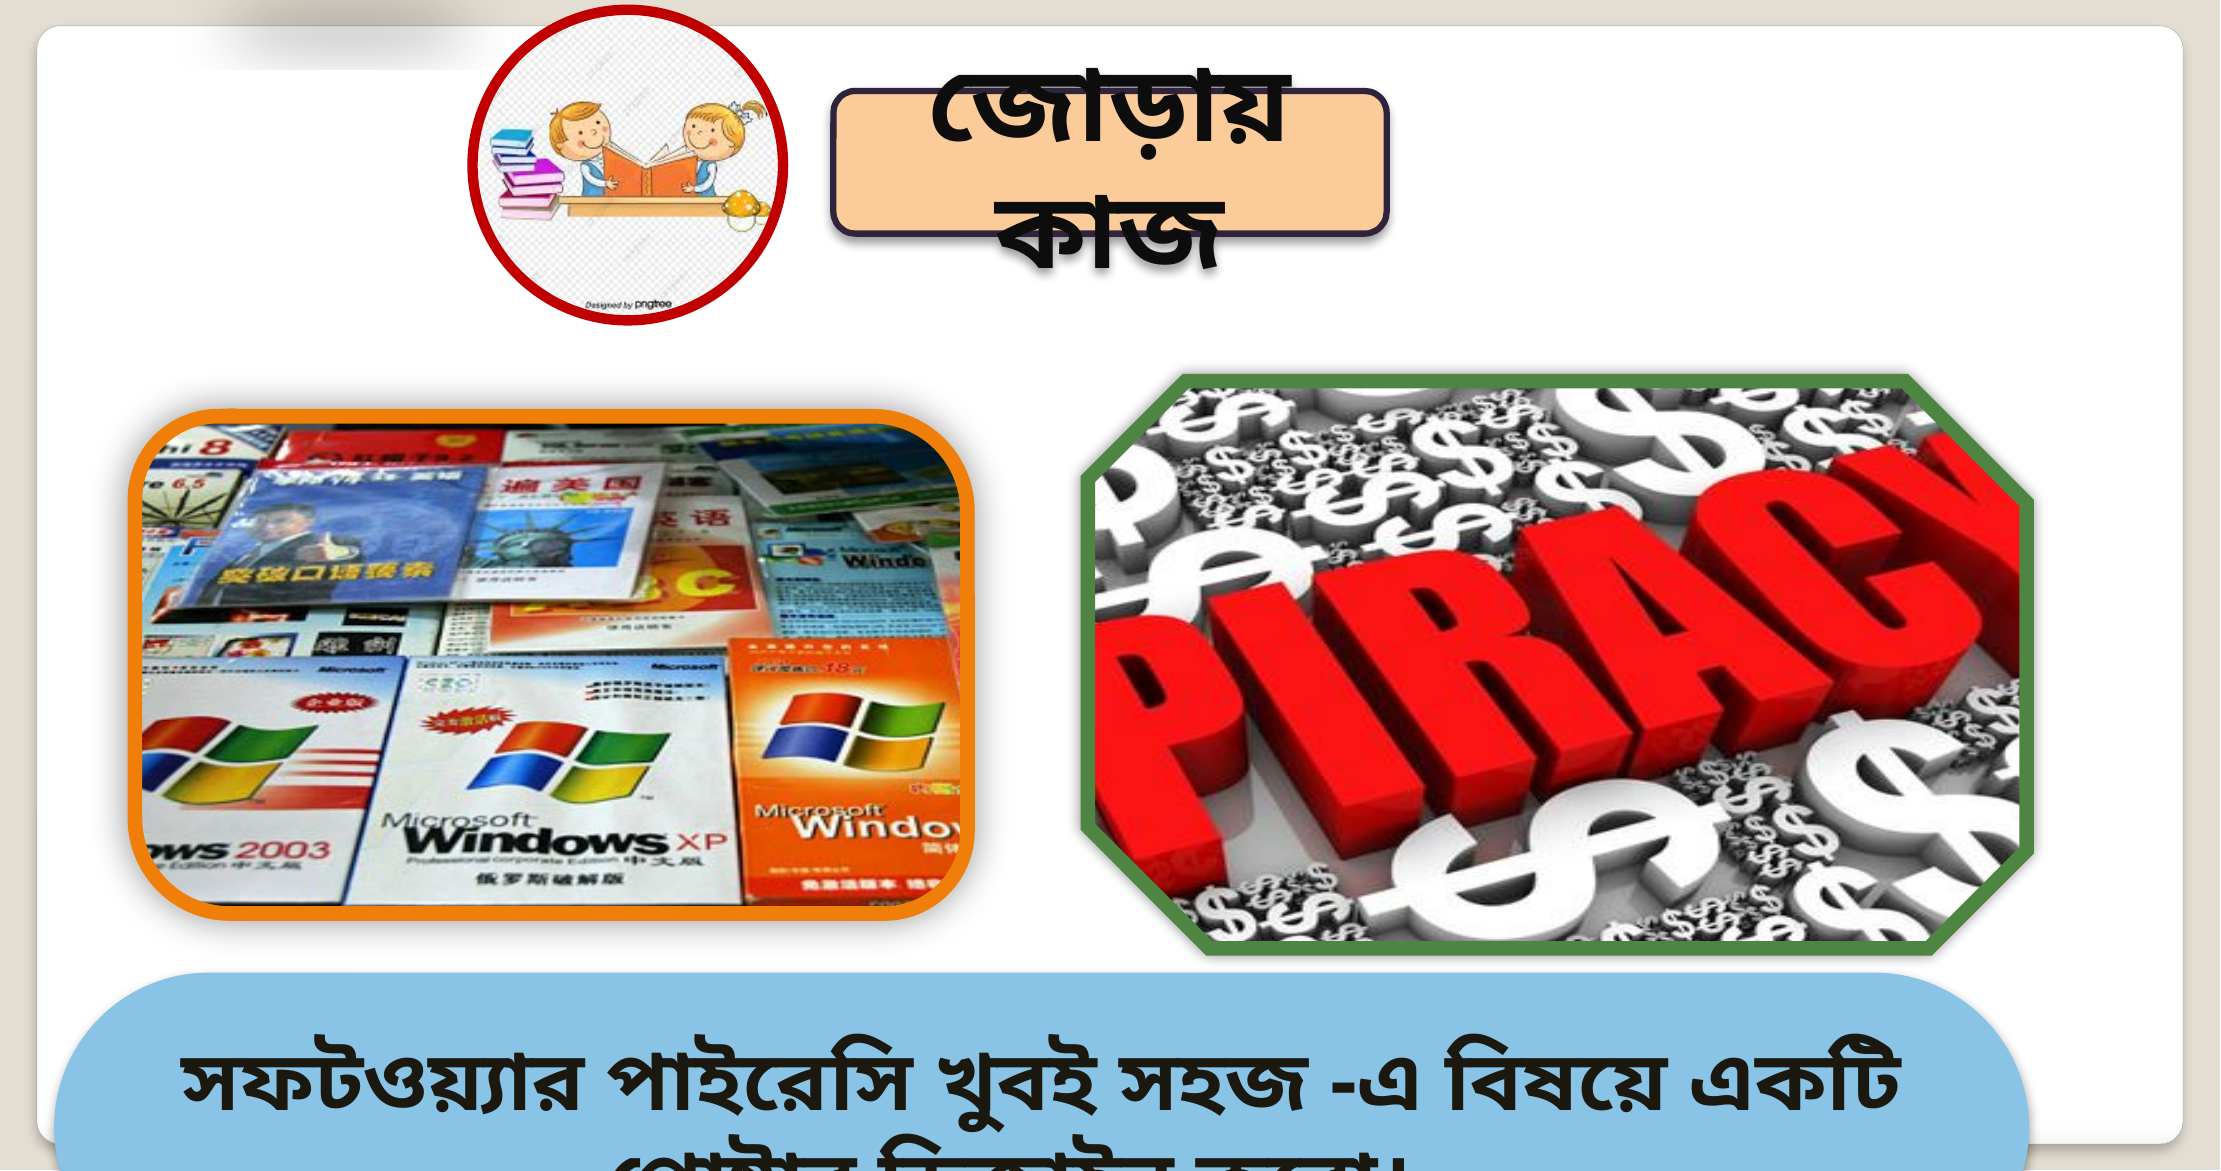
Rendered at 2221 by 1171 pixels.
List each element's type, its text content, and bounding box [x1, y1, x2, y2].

text_box সফটওয়্যার পাইরেসি খুবই সহজ -এ বিষয়ে একটি পোষ্টার ডিজাইন করো। [53, 971, 2030, 1171]
picture [1087, 380, 2027, 949]
picture [134, 415, 968, 914]
picture [472, 9, 784, 321]
text_box জোড়ায় কাজ [830, 87, 1390, 237]
